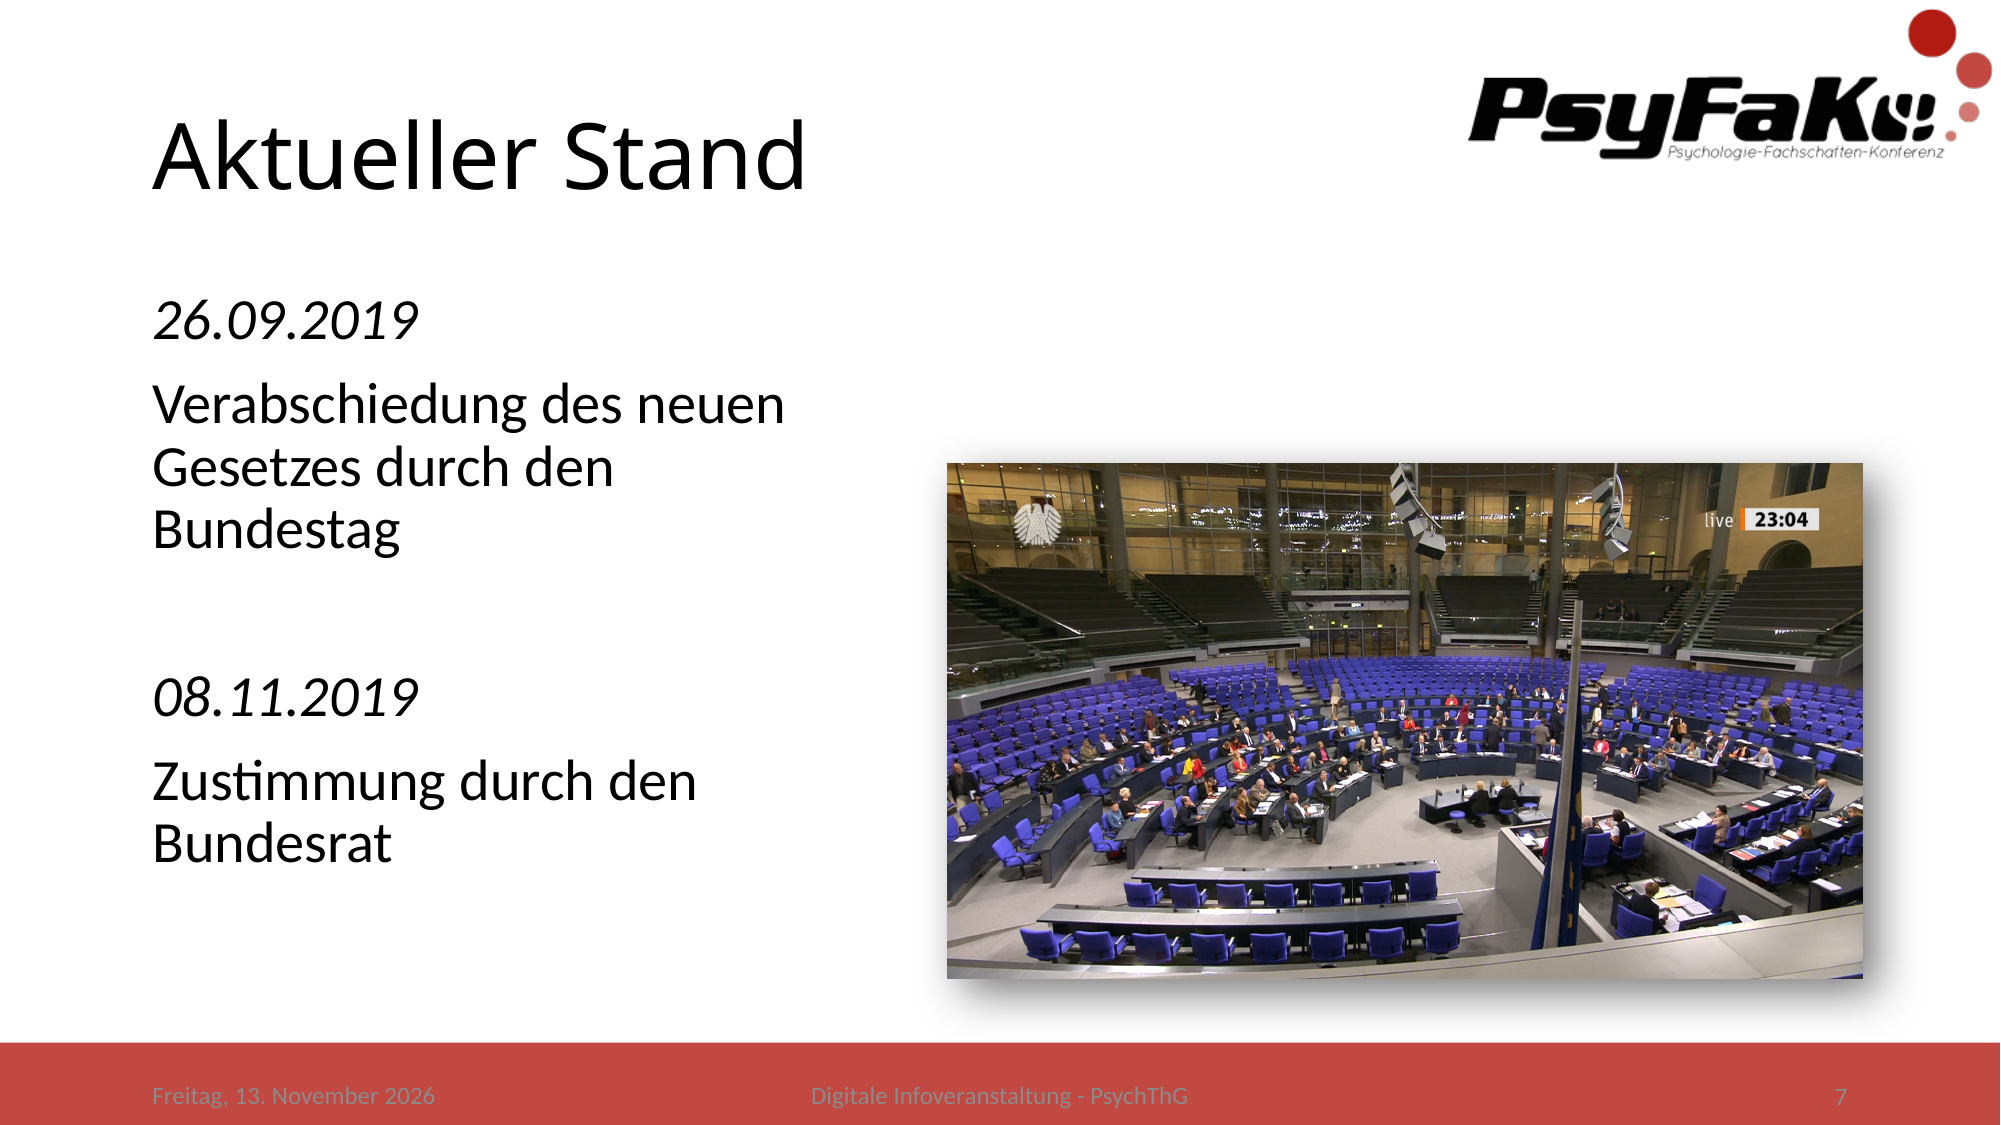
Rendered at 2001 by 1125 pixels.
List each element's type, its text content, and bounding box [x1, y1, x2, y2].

slide_number Donnerstag, 28. Mai 2020 [137, 1065, 588, 1125]
picture [1460, 0, 2000, 169]
list 26.09.2019 Verabschiedung des neuen Gesetzes durch den Bundestag 08.11.2019 Zustimmung durch den Bundesrat [137, 281, 933, 1014]
title Aktueller Stand [137, 68, 1863, 252]
slide_number 7 [1412, 1065, 1863, 1125]
footer Digitale Infoveranstaltung - PsychThG [662, 1065, 1338, 1125]
picture [947, 463, 1863, 979]
